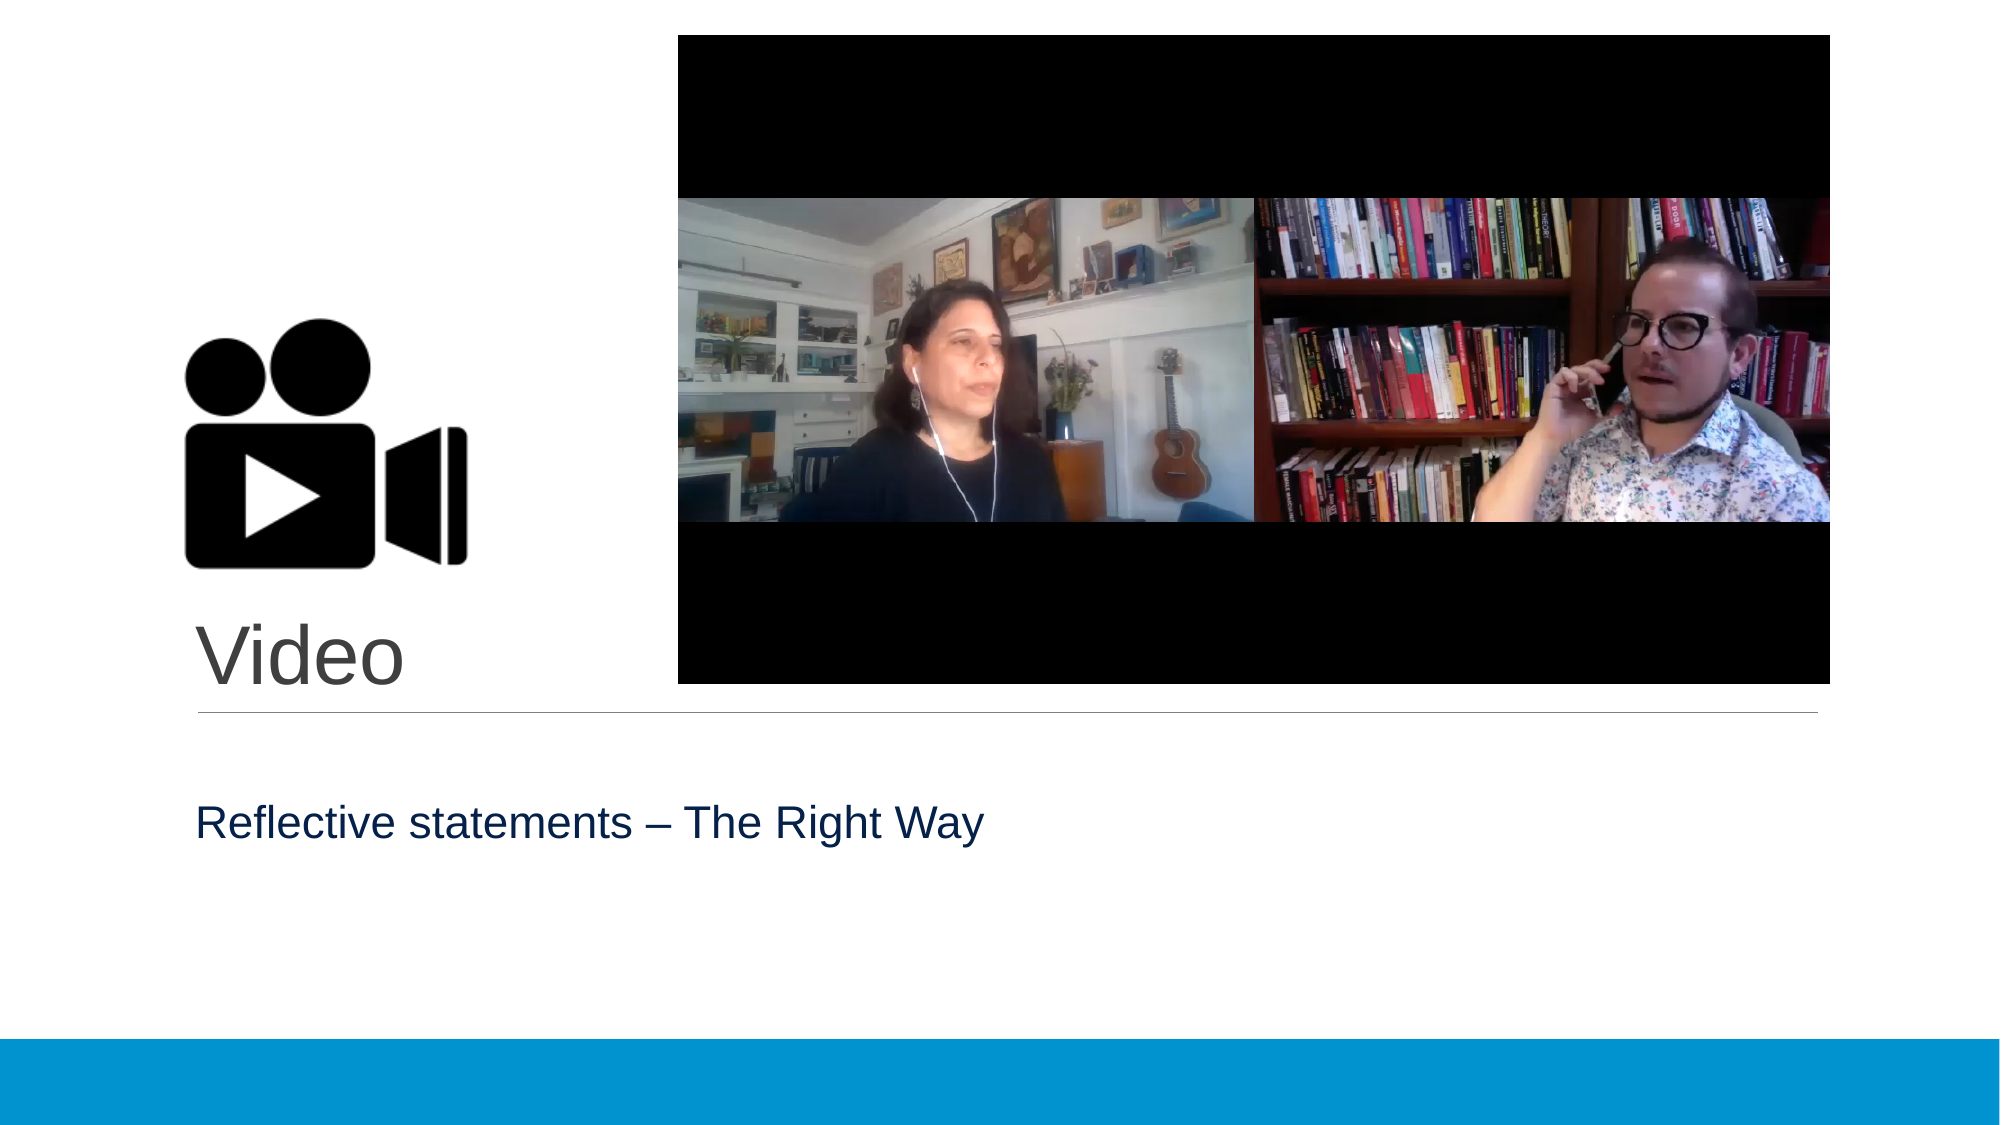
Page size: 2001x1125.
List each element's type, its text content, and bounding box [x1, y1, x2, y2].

title Video [180, 124, 1830, 710]
picture [678, 35, 1831, 684]
picture [168, 290, 485, 598]
list Reflective statements – The Right Way [180, 730, 1830, 918]
